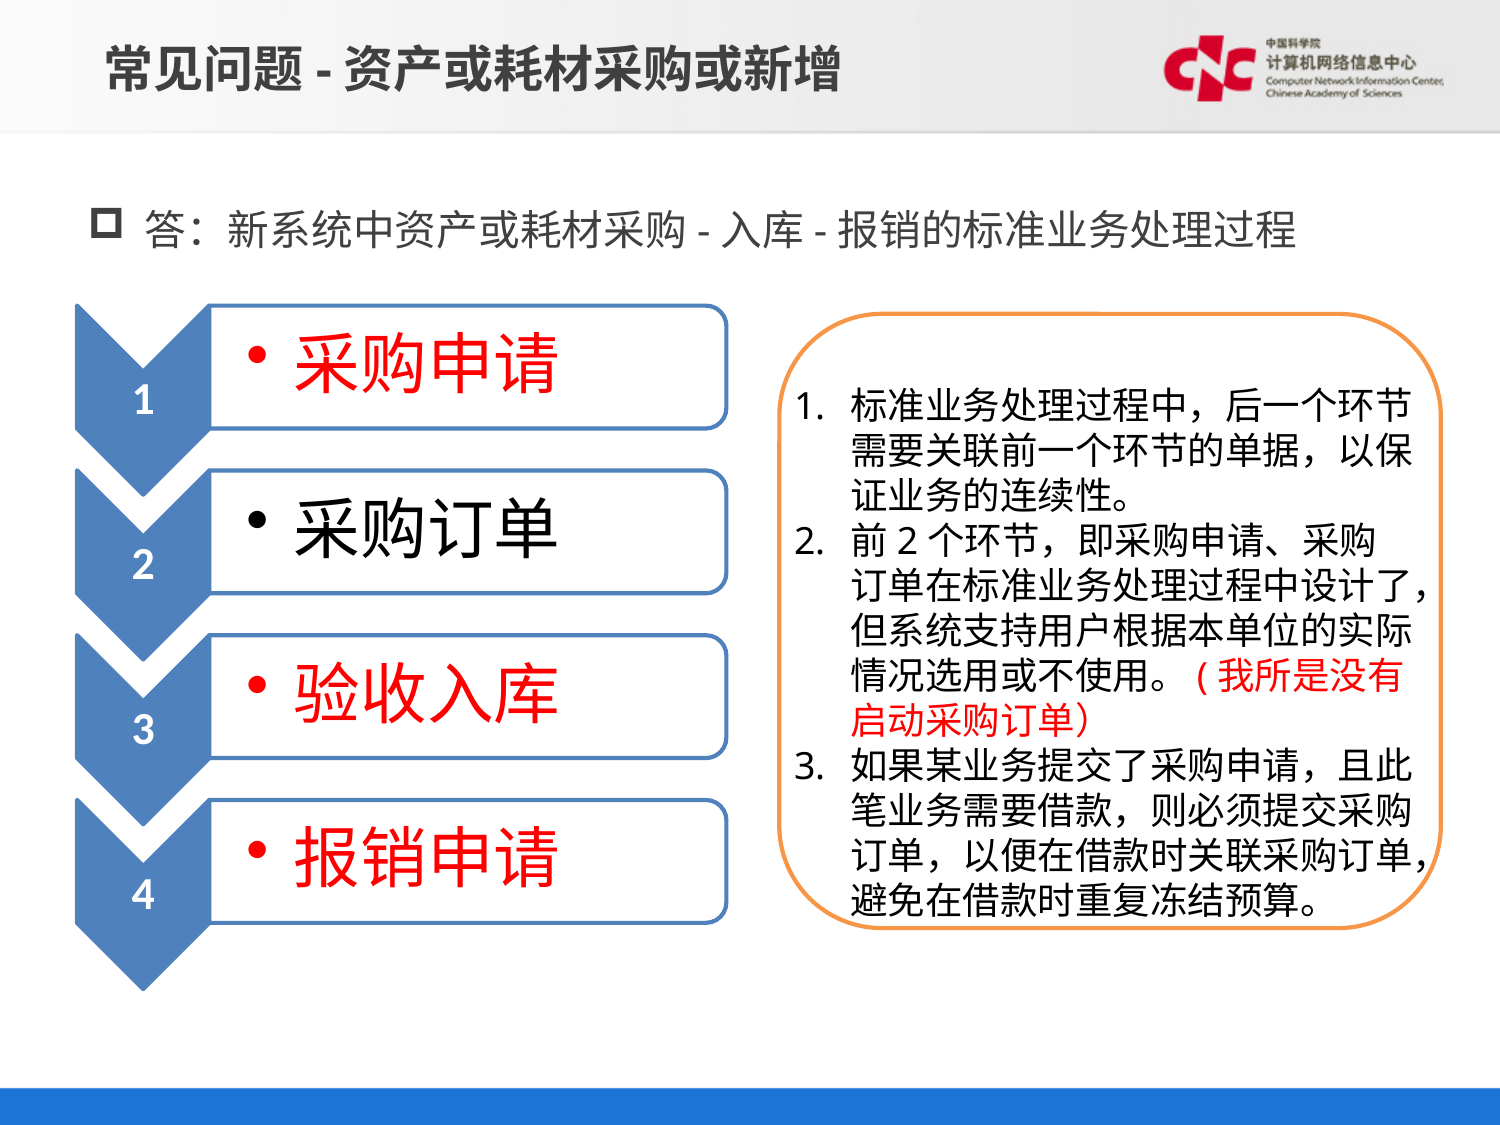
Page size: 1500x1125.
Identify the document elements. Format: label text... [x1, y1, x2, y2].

picture [0, 0, 1500, 1125]
title 常见问题-资产或耗材采购或新增 [88, 17, 1423, 118]
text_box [779, 313, 1442, 936]
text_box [76, 304, 727, 990]
text_box 答：新系统中资产或耗材采购-入库-报销的标准业务处理过程 [72, 196, 1423, 282]
